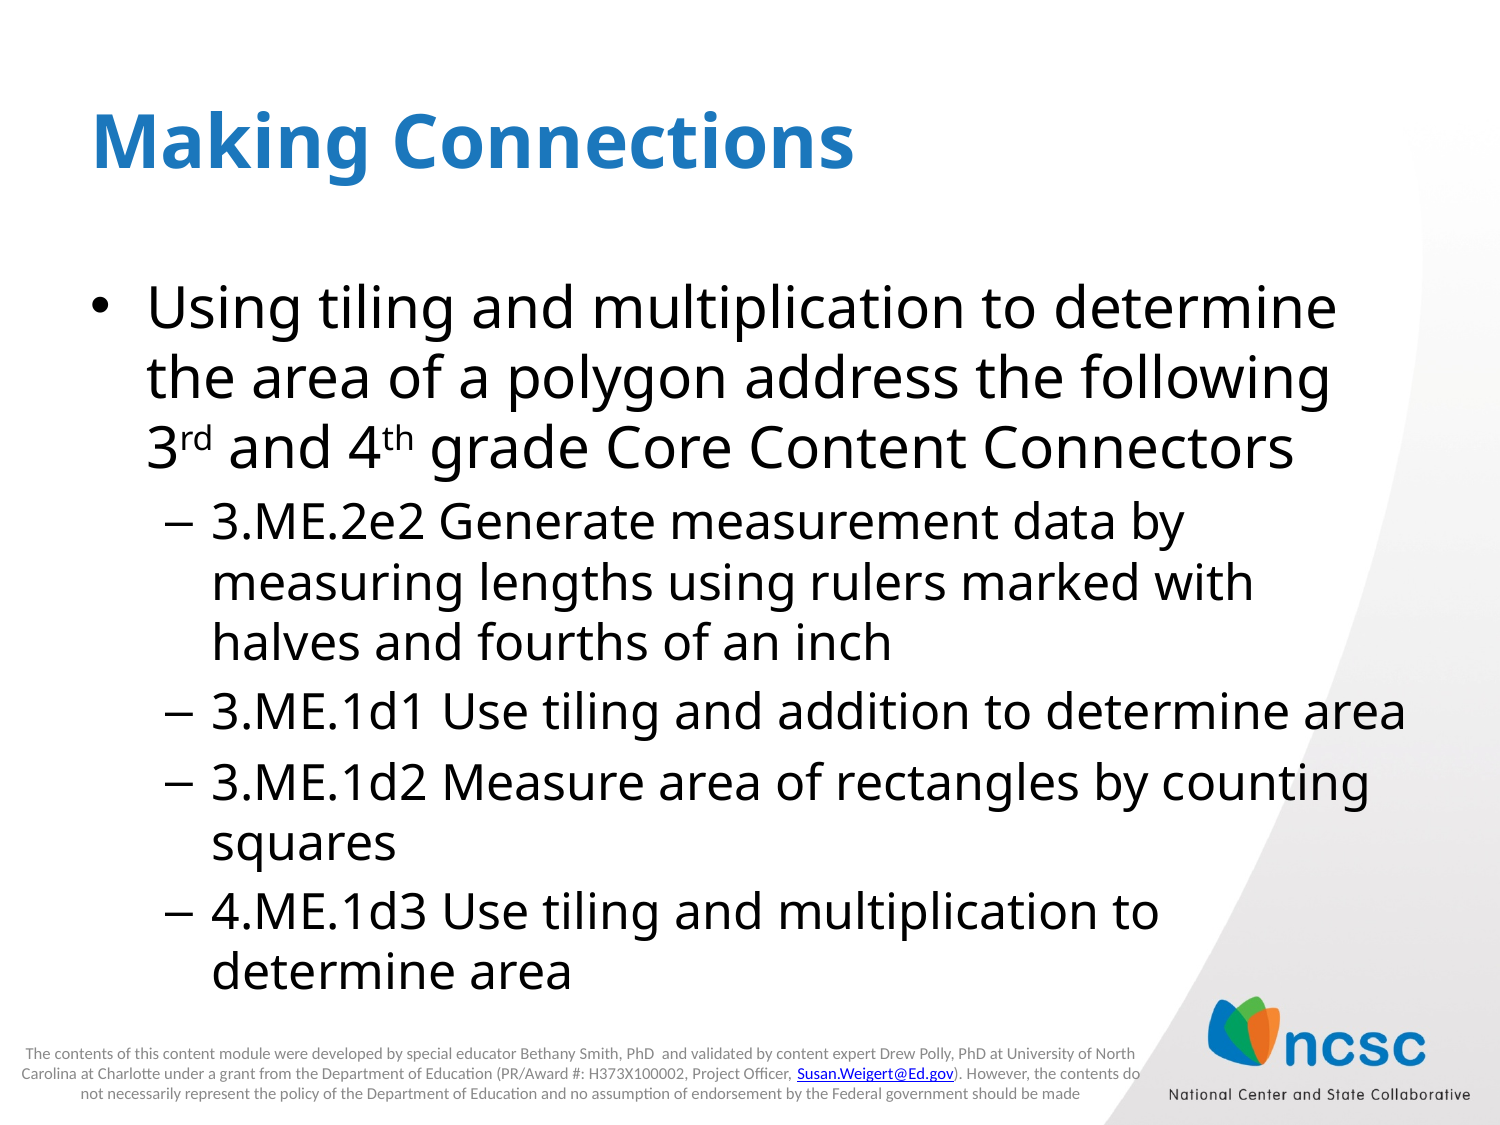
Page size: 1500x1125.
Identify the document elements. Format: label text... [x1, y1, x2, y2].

footer The contents of this content module were developed by special educator Bethany Smith, PhD and validated by content expert Drew Polly, PhD at University of North Carolina at Charlotte under a grant from the Department of Education (PR/Award #: H373X100002, Project Officer, Susan.Weigert@Ed.gov). However, the contents do not necessarily represent the policy of the Department of Education and no assumption of endorsement by the Federal government should be made [0, 1042, 1163, 1103]
title Making Connections [74, 44, 1426, 233]
picture [0, 0, 1500, 1125]
list Using tiling and multiplication to determine the area of a polygon address the following 3rd and 4th grade Core Content Connectors 3.ME.2e2 Generate measurement data by measuring lengths using rulers marked with halves and fourths of an inch 3.ME.1d1 Use tiling and addition to determine area 3.ME.1d2 Measure area of rectangles by counting squares 4.ME.1d3 Use tiling and multiplication to determine area [74, 262, 1426, 1006]
